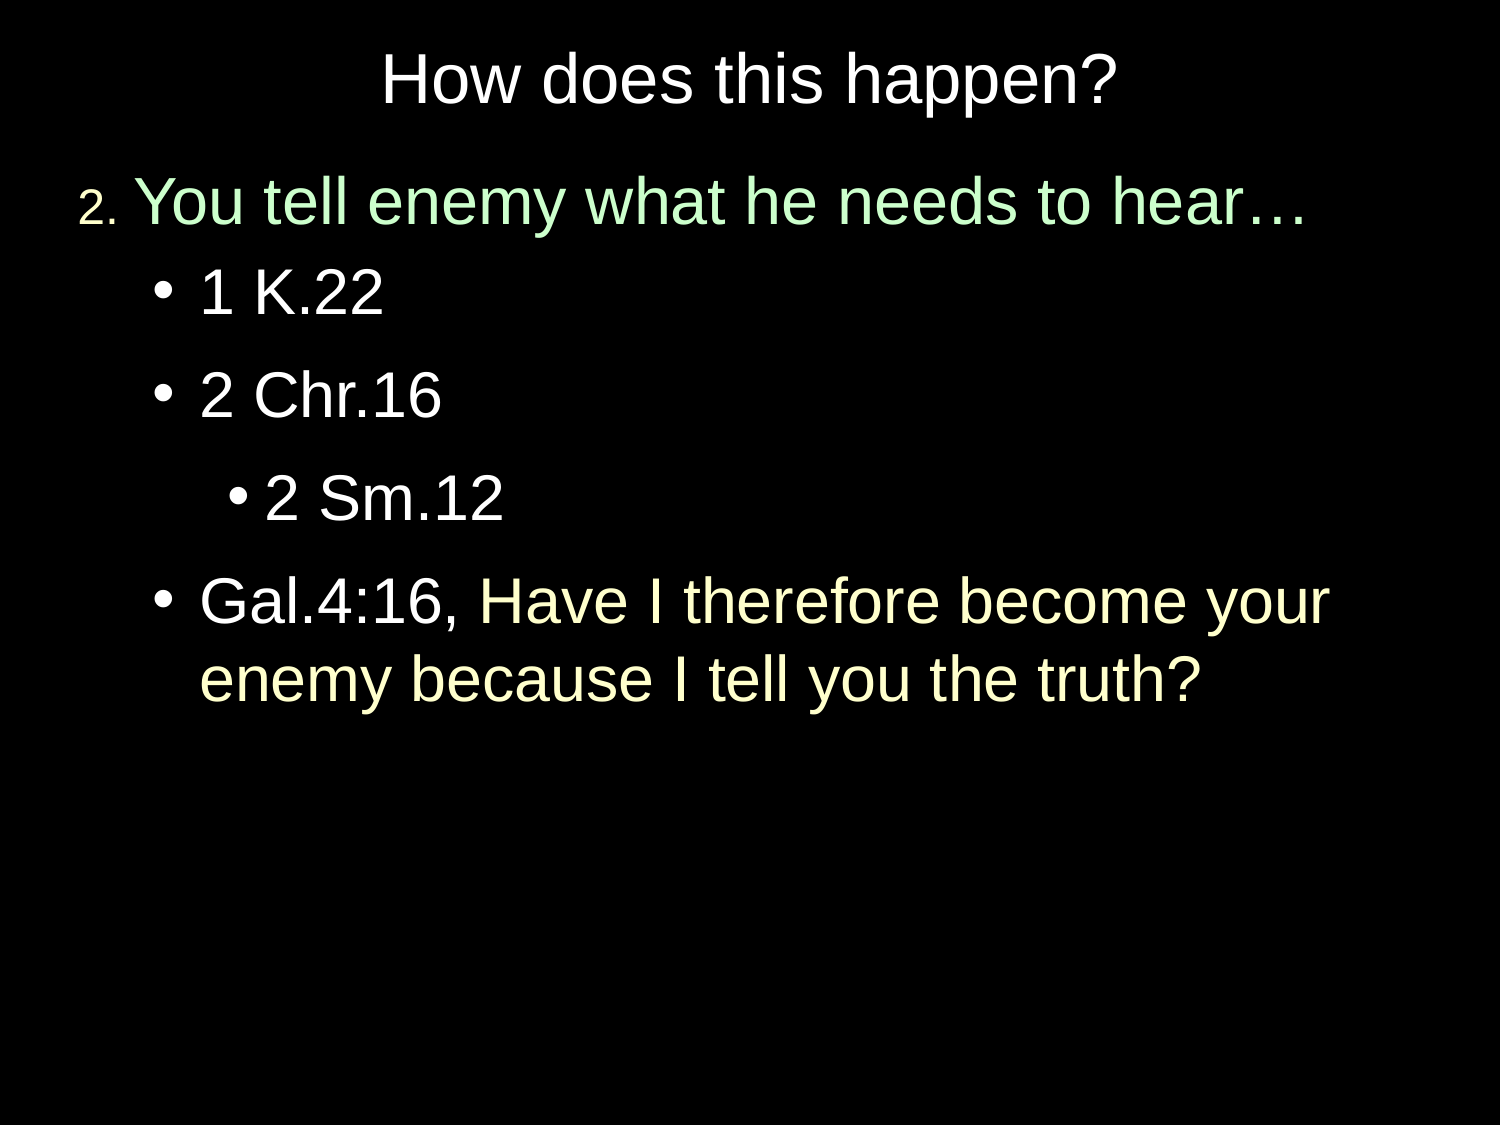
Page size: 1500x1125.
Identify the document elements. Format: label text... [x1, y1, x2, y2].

list 2. You tell enemy what he needs to hear… 1 K.22 2 Chr.16 2 Sm.12 Gal.4:16, Have I therefore become your enemy because I tell you the truth? [62, 149, 1438, 1063]
title How does this happen? [75, 24, 1425, 125]
